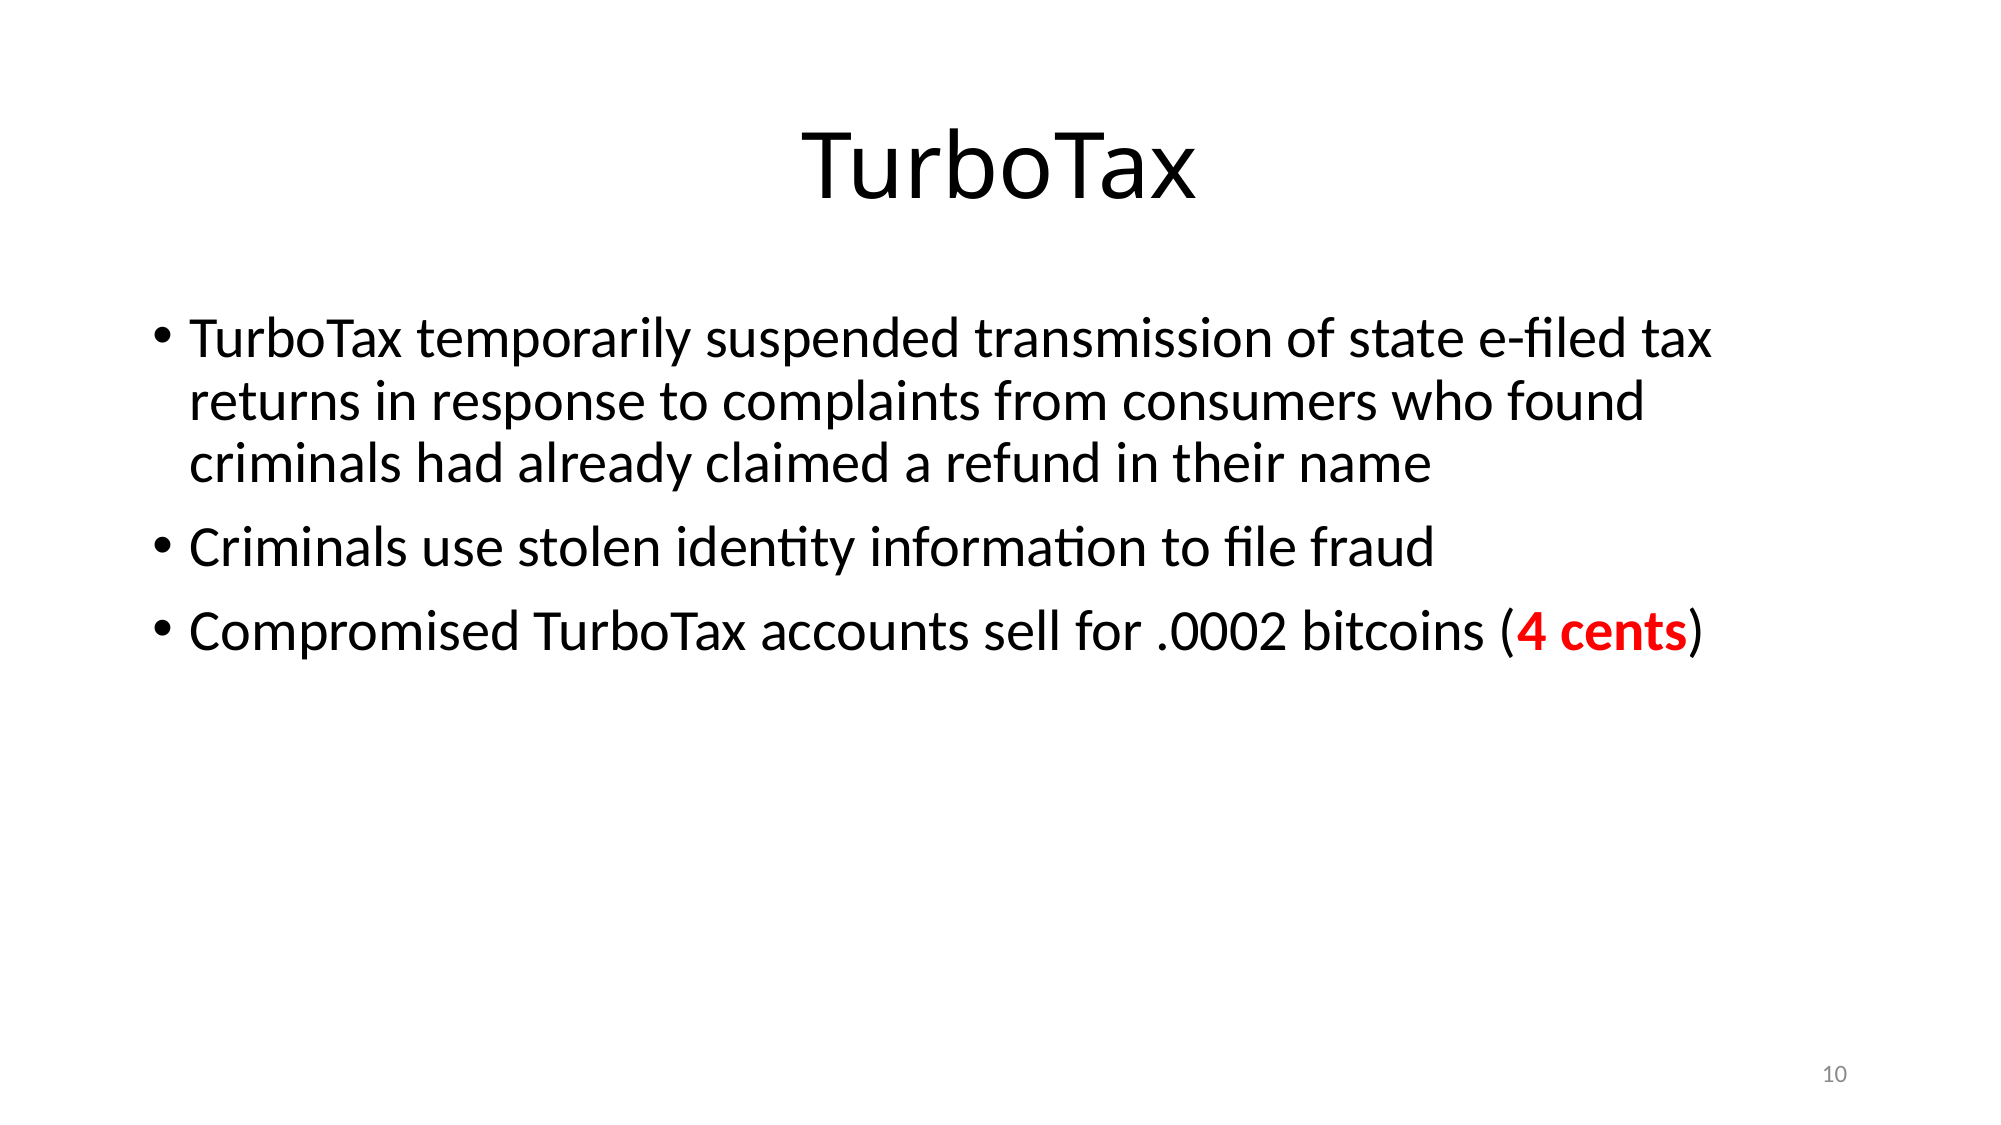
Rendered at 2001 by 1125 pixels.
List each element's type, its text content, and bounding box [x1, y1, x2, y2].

list TurboTax temporarily suspended transmission of state e-filed tax returns in response to complaints from consumers who found criminals had already claimed a refund in their name Criminals use stolen identity information to file fraud Compromised TurboTax accounts sell for .0002 bitcoins (4 cents) [137, 299, 1863, 1014]
slide_number 10 [1412, 1042, 1863, 1103]
title TurboTax [137, 59, 1863, 278]
